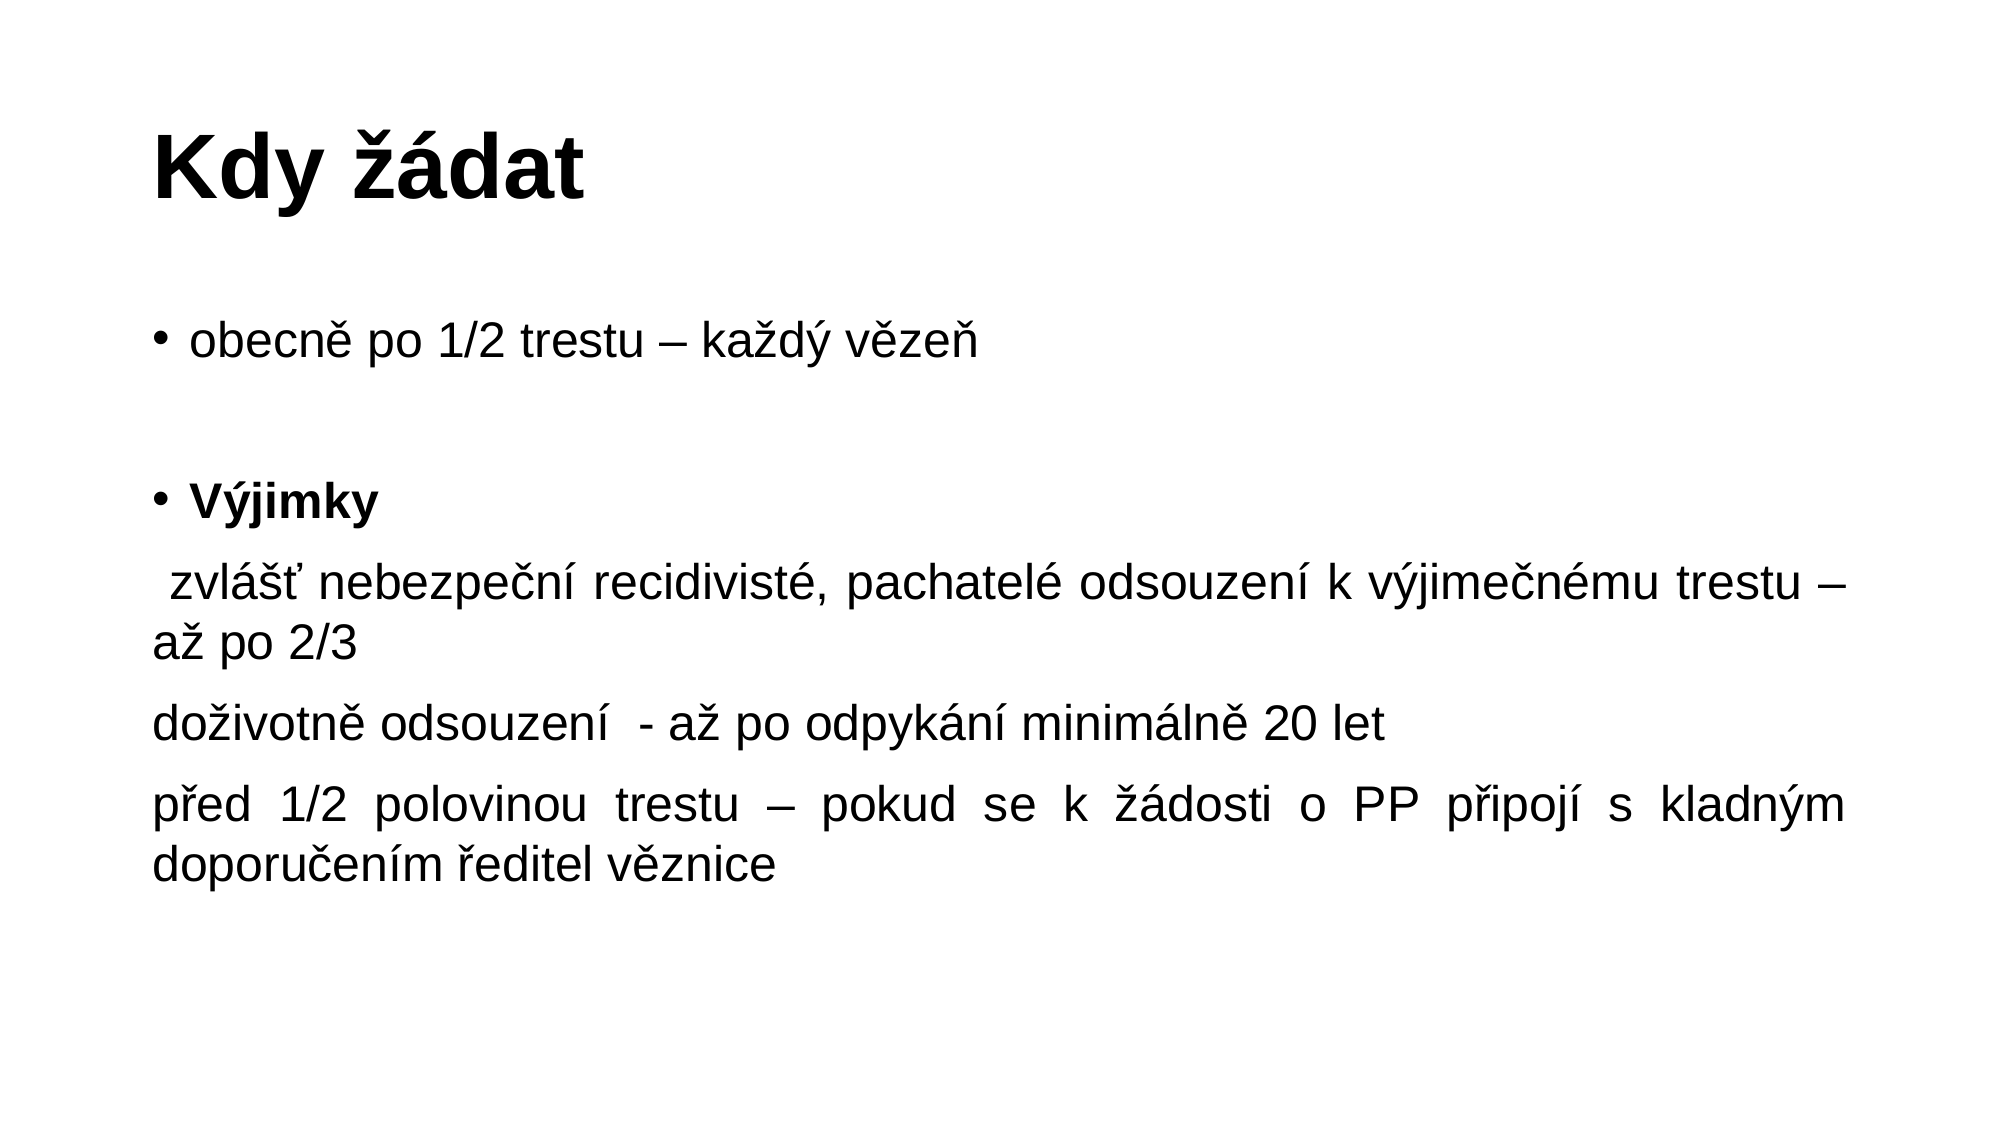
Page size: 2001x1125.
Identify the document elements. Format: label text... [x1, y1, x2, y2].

title Kdy žádat [137, 59, 1863, 278]
list obecně po 1/2 trestu – každý vězeň Výjimky zvlášť nebezpeční recidivisté, pachatelé odsouzení k výjimečnému trestu – až po 2/3 doživotně odsouzení - až po odpykání minimálně 20 let před 1/2 polovinou trestu – pokud se k žádosti o PP připojí s kladným doporučením ředitel věznice [137, 299, 1863, 1014]
